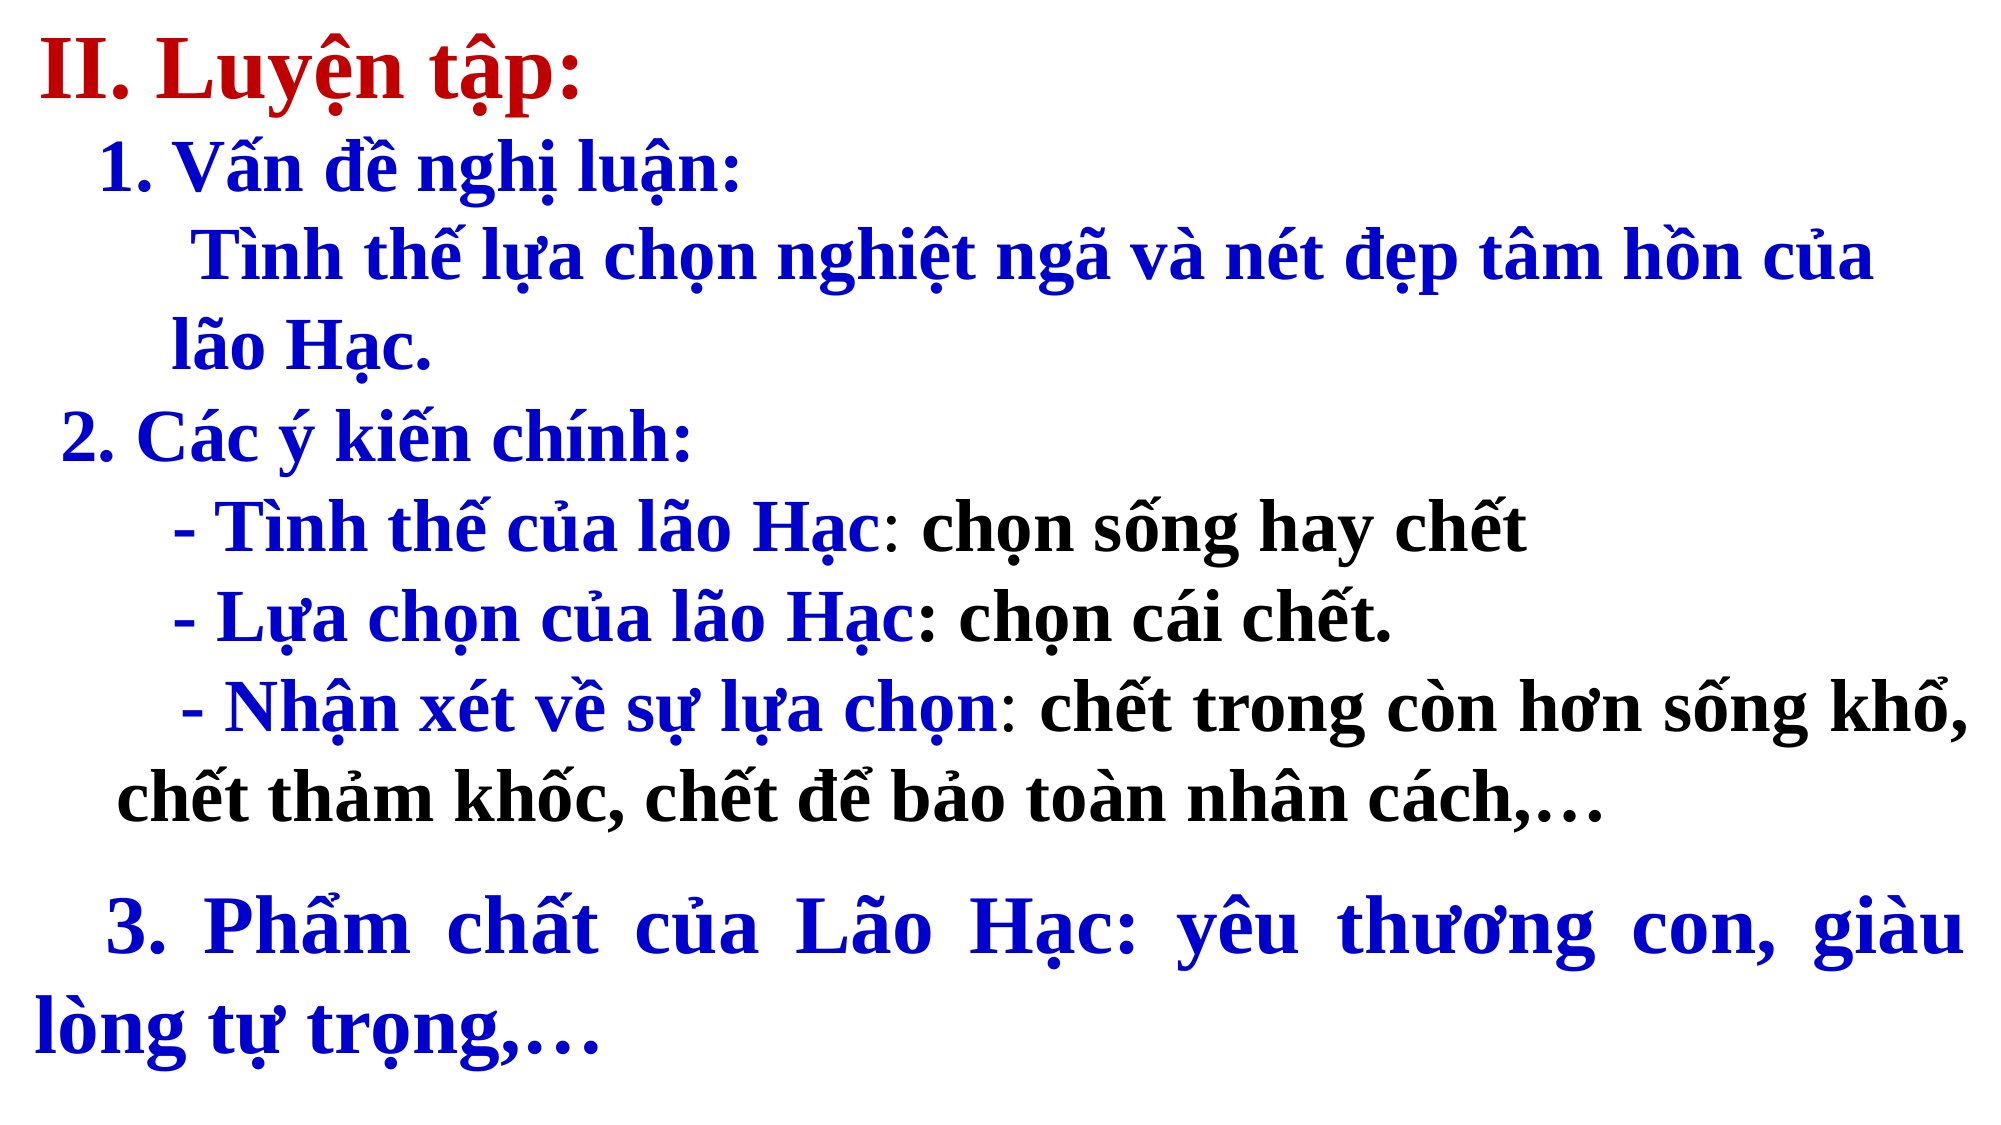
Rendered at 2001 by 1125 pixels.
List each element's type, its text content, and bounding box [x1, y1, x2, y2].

text_box 1. Vấn đề nghị luận: 2. Các ý kiến chính: - Tình thế của lão Hạc: chọn sống hay chết - Lựa chọn của lão Hạc: chọn cái chết. - Nhận xét về sự lựa chọn: chết trong còn hơn sống khổ, chết thảm khốc, chết để bảo toàn nhân cách,… [45, 109, 1985, 845]
text_box 3. Phẩm chất của Lão Hạc: yêu thương con, giàu lòng tự trọng,… [19, 862, 1981, 1078]
text_box II. Luyện tập: [23, 0, 660, 124]
text_box Tình thế lựa chọn nghiệt ngã và nét đẹp tâm hồn của lão Hạc. [156, 197, 1934, 393]
